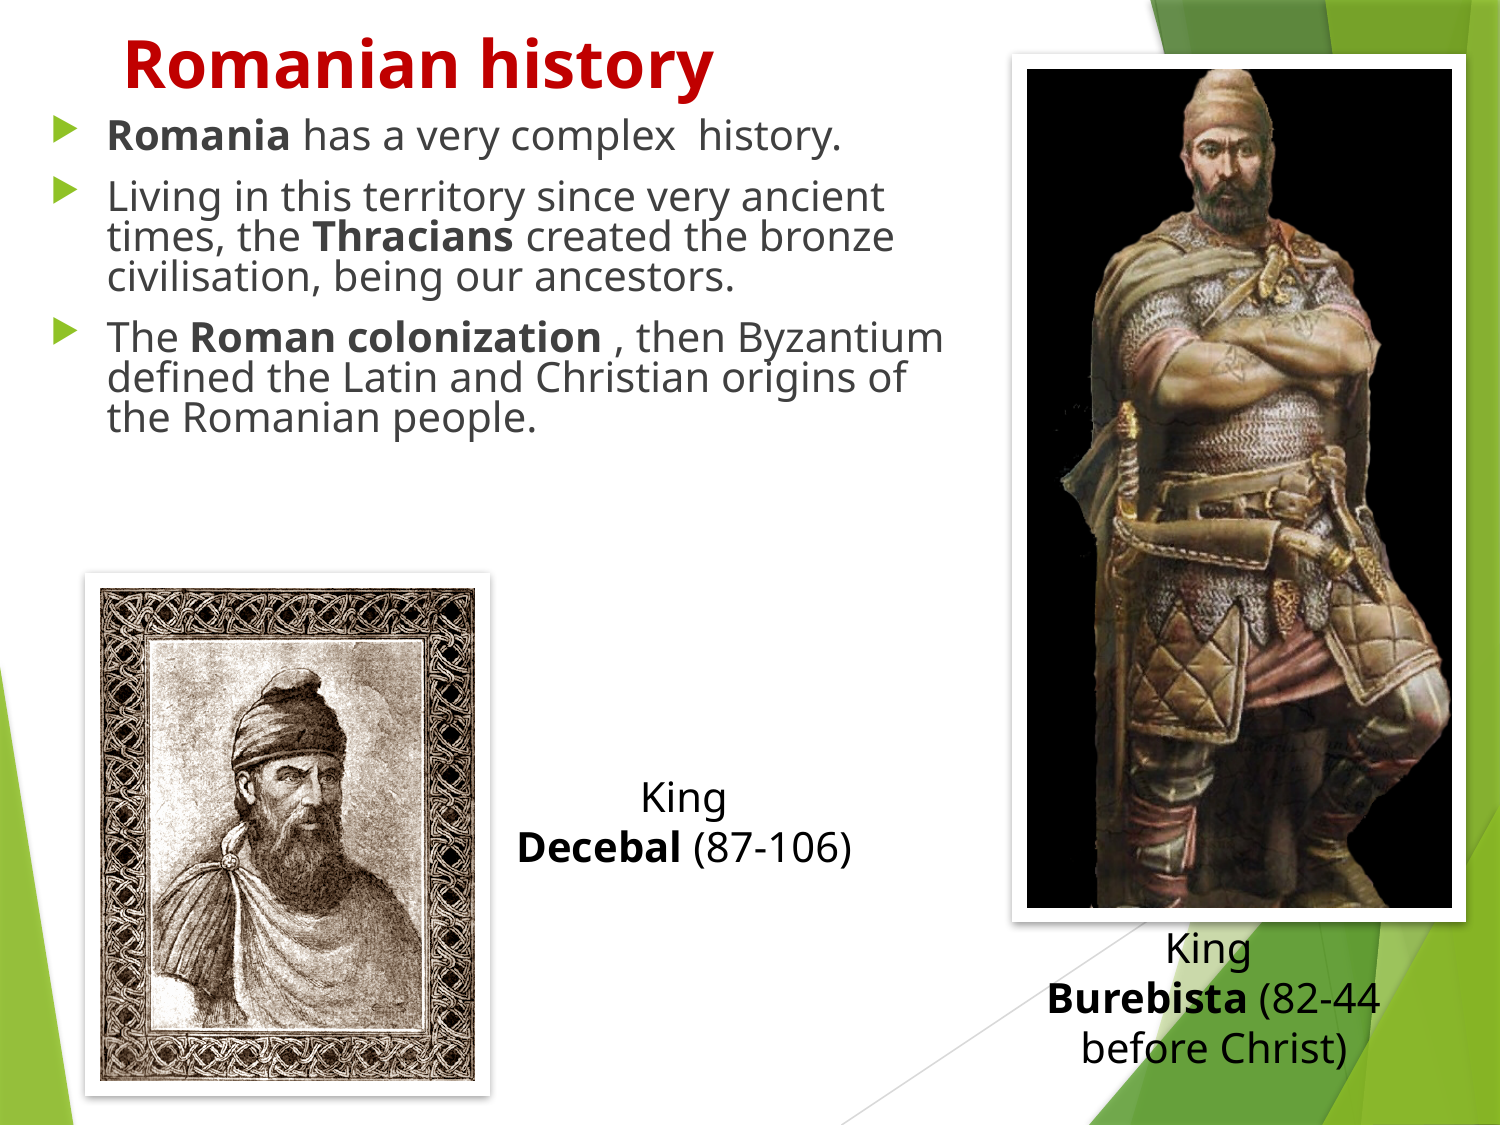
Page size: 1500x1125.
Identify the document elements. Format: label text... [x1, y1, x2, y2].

text_box King Decebal (87-106) [501, 763, 867, 879]
list Romania has a very complex history. Living in this territory since very ancient times, the Thracians created the bronze civilisation, being our ancestors. The Roman colonization , then Byzantium defined the Latin and Christian origins of the Romanian people. [35, 111, 976, 601]
text_box King Burebista (82-44 before Christ) [976, 914, 1452, 1080]
picture [1026, 68, 1453, 909]
text_box Romanian history [108, 14, 999, 123]
picture [99, 586, 476, 1082]
